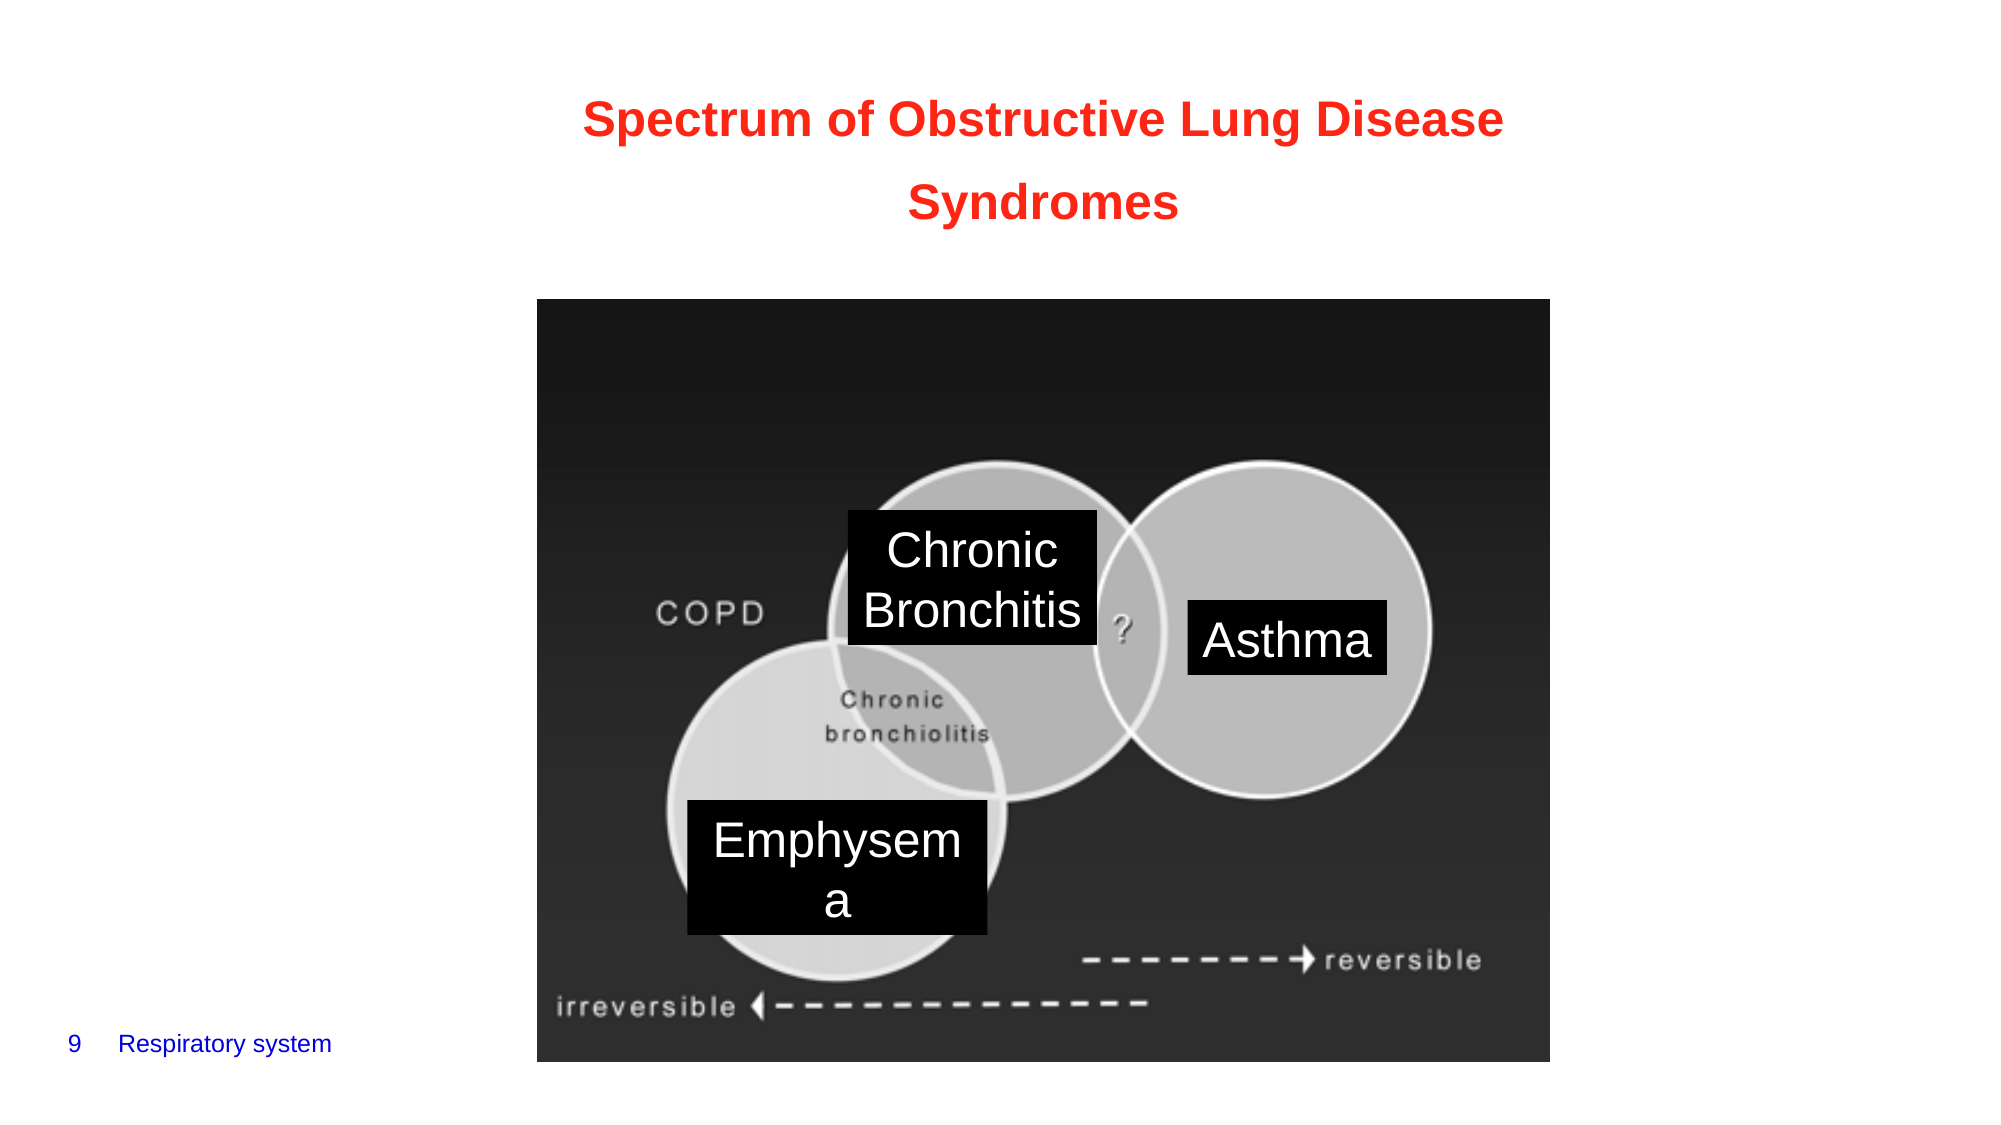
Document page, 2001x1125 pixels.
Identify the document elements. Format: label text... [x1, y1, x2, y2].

slide_number 9 [67, 1021, 110, 1063]
picture [537, 299, 1551, 1062]
title Spectrum of Obstructive Lung Disease Syndromes [441, 63, 1647, 273]
footer Respiratory system [118, 1021, 532, 1063]
